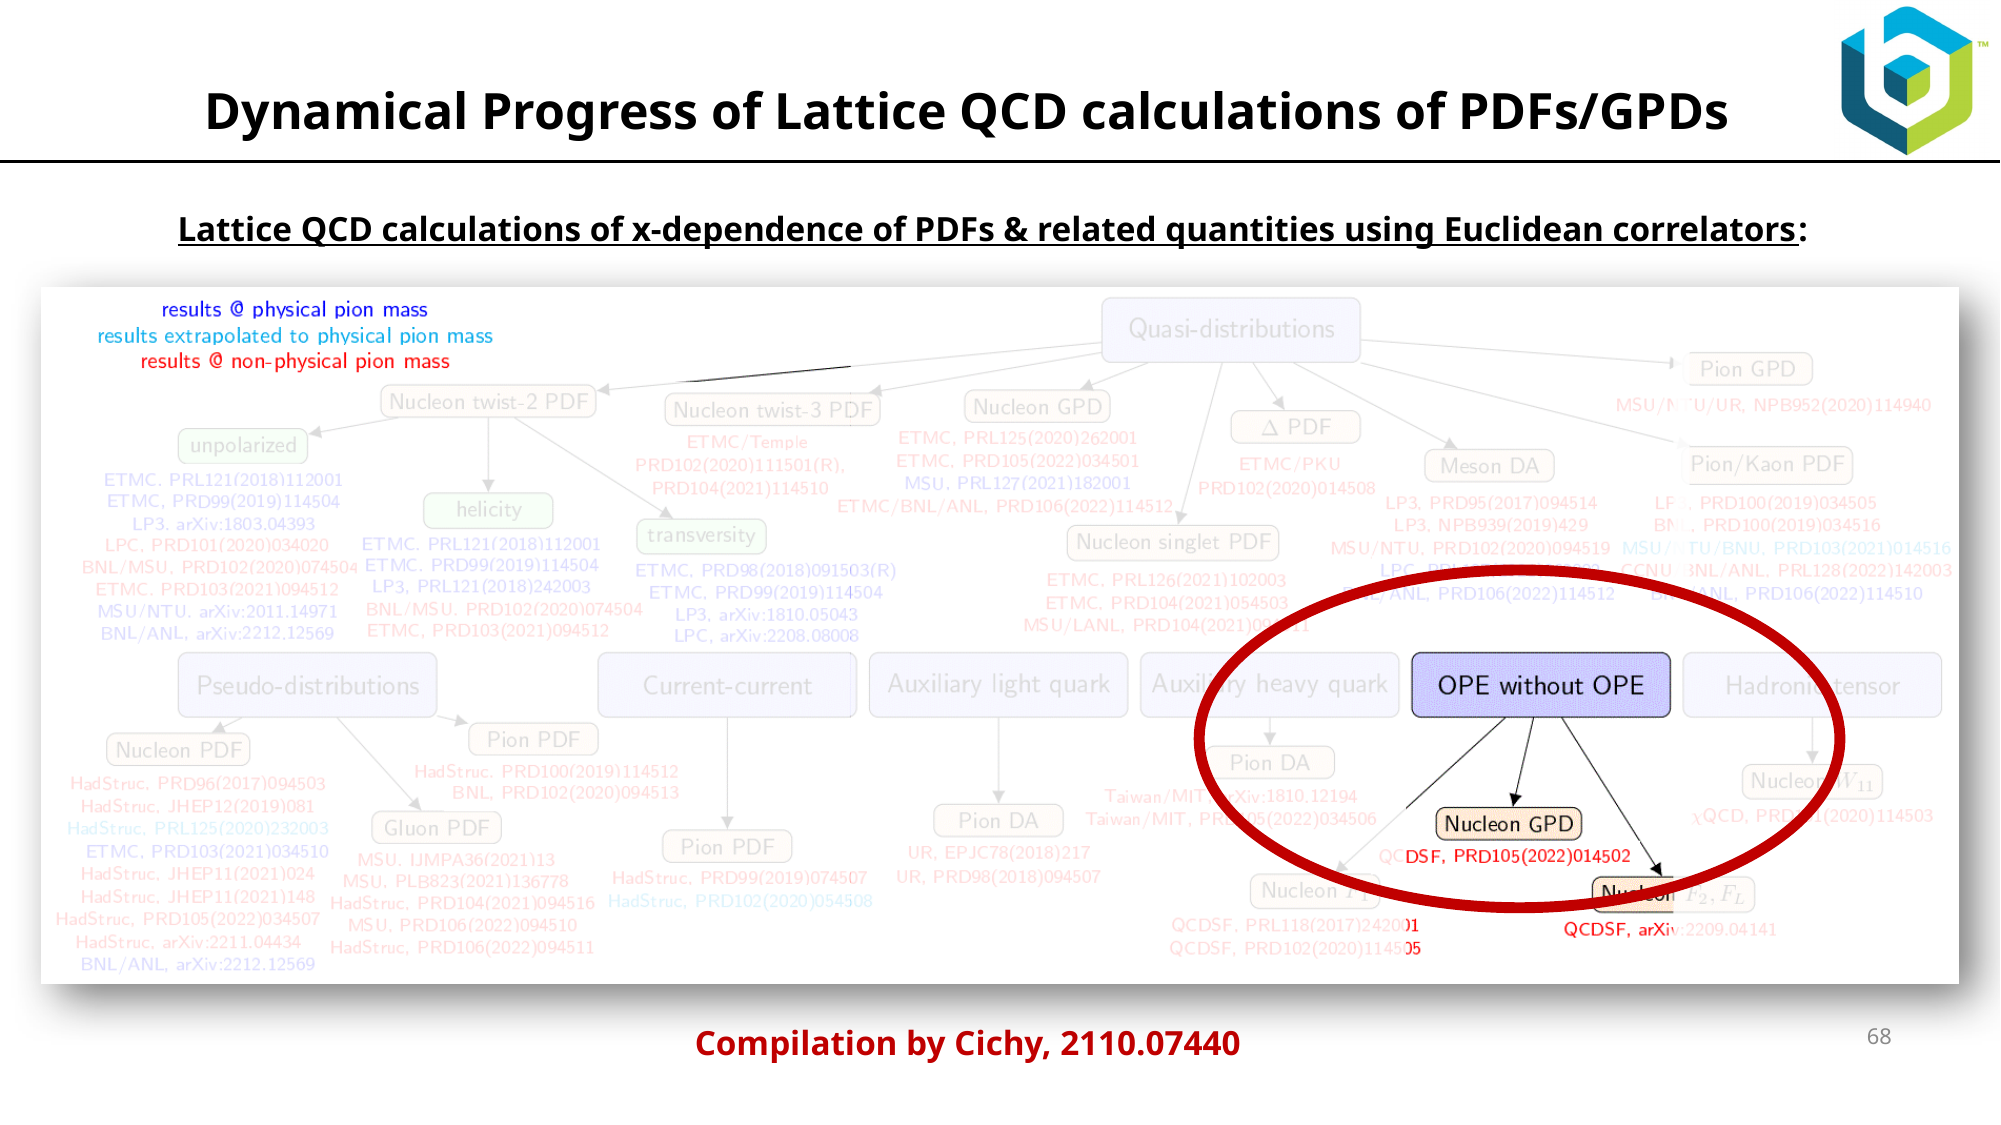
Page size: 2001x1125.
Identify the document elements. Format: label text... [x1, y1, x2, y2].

text_box Dynamical Progress of Lattice QCD calculations of PDFs/GPDs [189, 71, 1833, 147]
slide_number 68 [1773, 1033, 1907, 1068]
text_box Compilation by Cichy, 2110.07440 [680, 1033, 1701, 1070]
picture [1833, 0, 1990, 161]
text_box Lattice QCD calculations of x-dependence of PDFs & related quantities using Euclidean correlators: [162, 200, 2000, 255]
picture [41, 287, 1959, 984]
